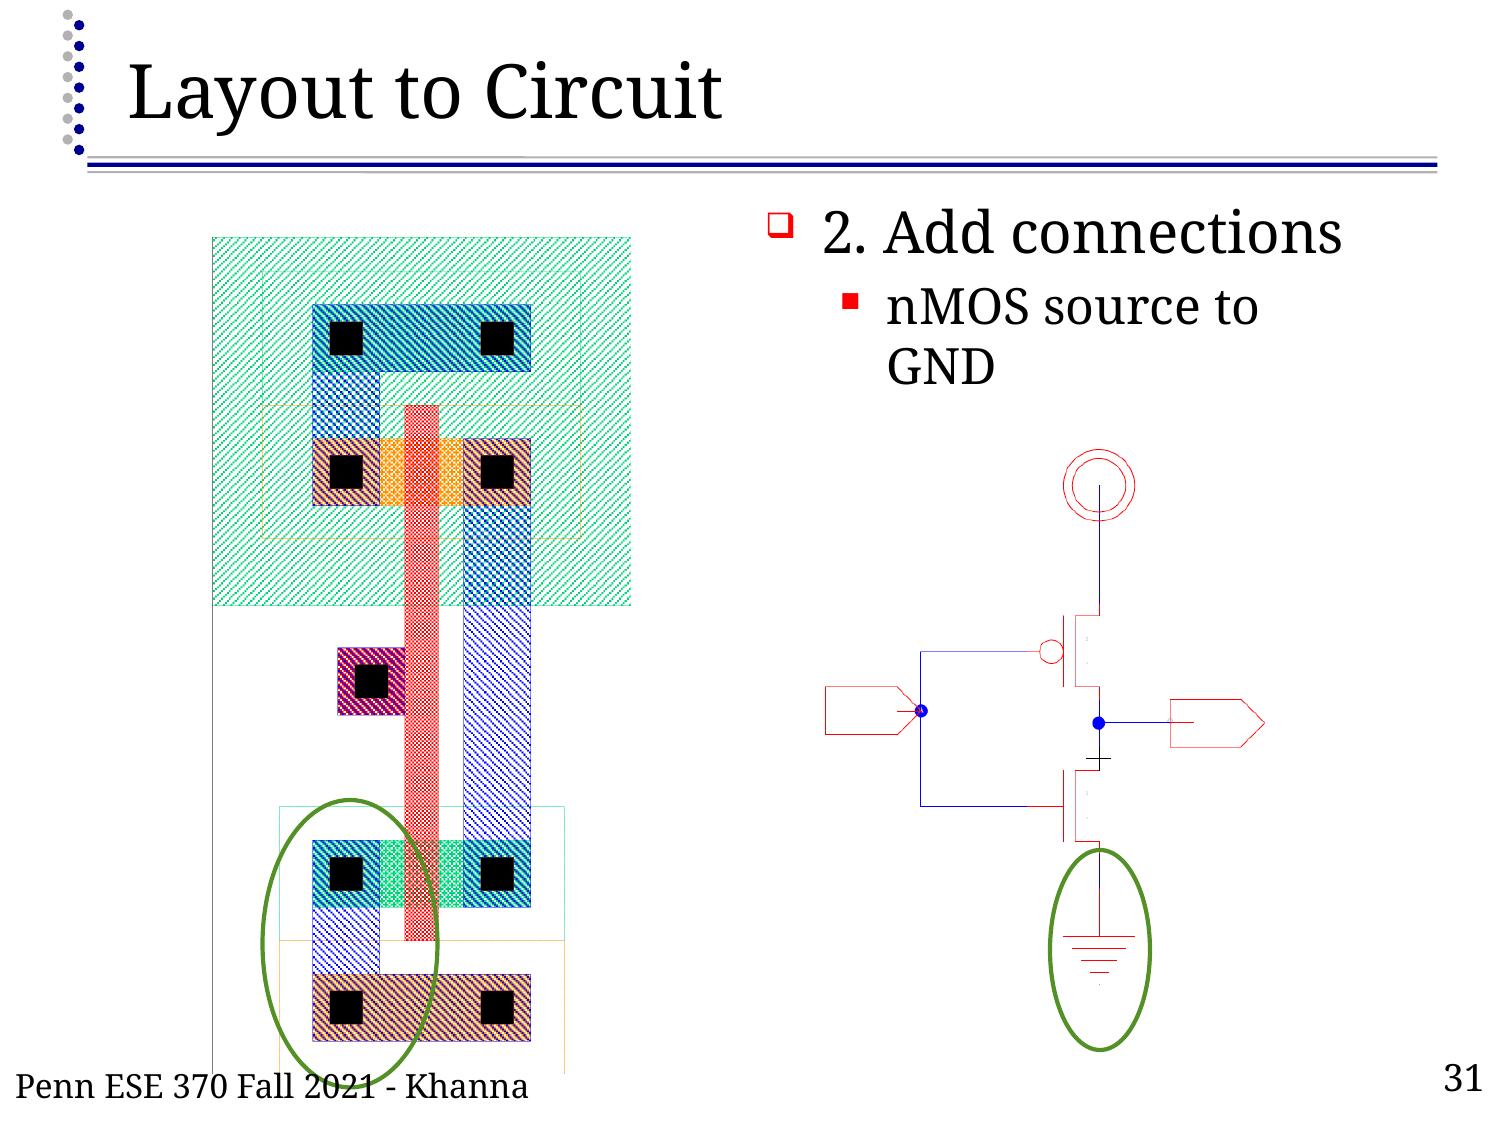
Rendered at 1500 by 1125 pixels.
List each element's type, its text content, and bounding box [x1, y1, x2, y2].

text_box [1055, 994, 1145, 1051]
picture [212, 237, 631, 1074]
list 2. Add connections nMOS source to GND [750, 187, 1388, 1013]
title Layout to Circuit [112, 16, 1391, 142]
footer Penn ESE 370 Fall 2021 - Khanna [0, 1037, 813, 1113]
picture [824, 449, 1265, 985]
slide_number 31 [1187, 1037, 1500, 1113]
